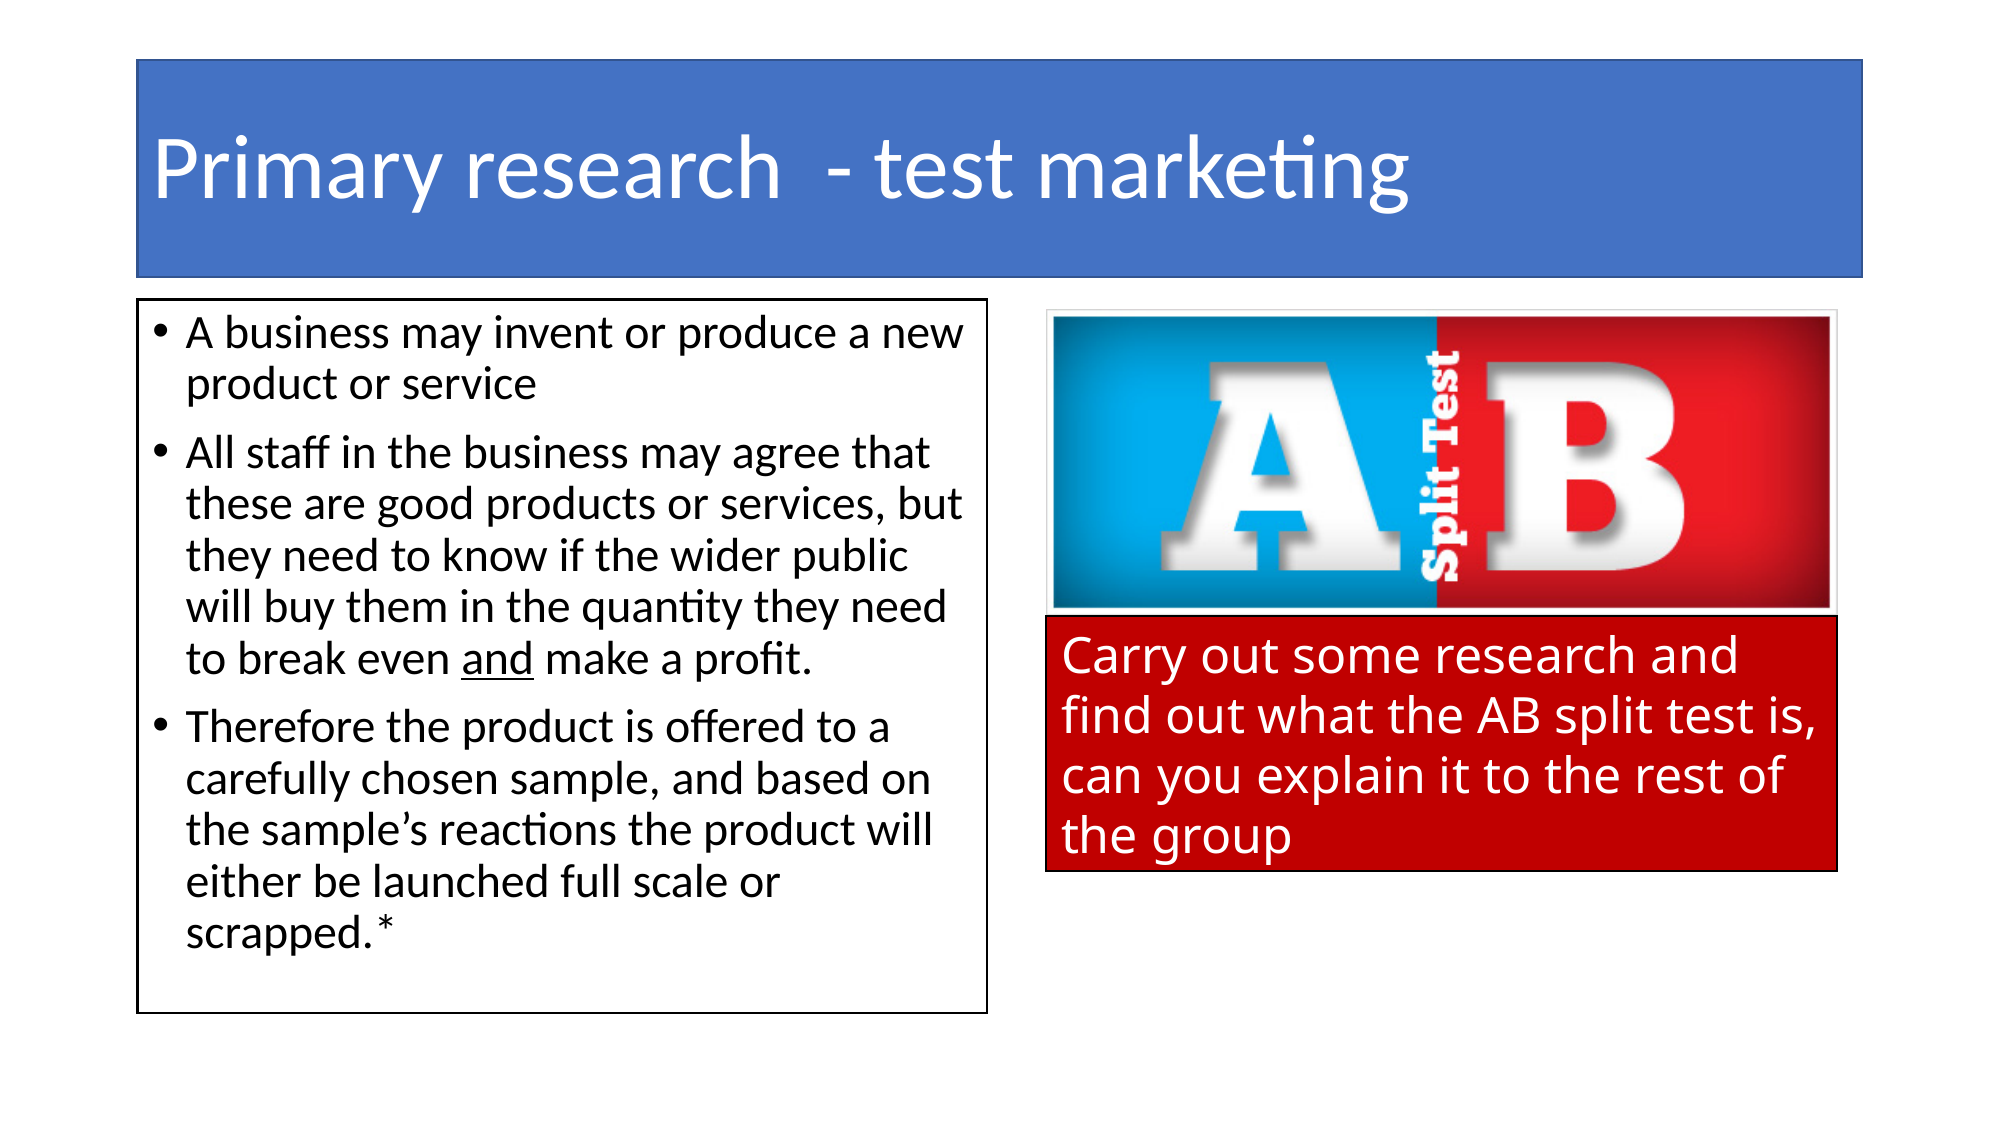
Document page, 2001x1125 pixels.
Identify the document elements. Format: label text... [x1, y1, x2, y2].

list A business may invent or produce a new product or service All staff in the business may agree that these are good products or services, but they need to know if the wider public will buy them in the quantity they need to break even and make a profit. Therefore the product is offered to a carefully chosen sample, and based on the sample’s reactions the product will either be launched full scale or scrapped.* [136, 298, 988, 1014]
title Primary research - test marketing [136, 59, 1863, 278]
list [1046, 309, 1838, 616]
text_box Carry out some research and find out what the AB split test is, can you explain it to the rest of the group [1045, 615, 1838, 872]
